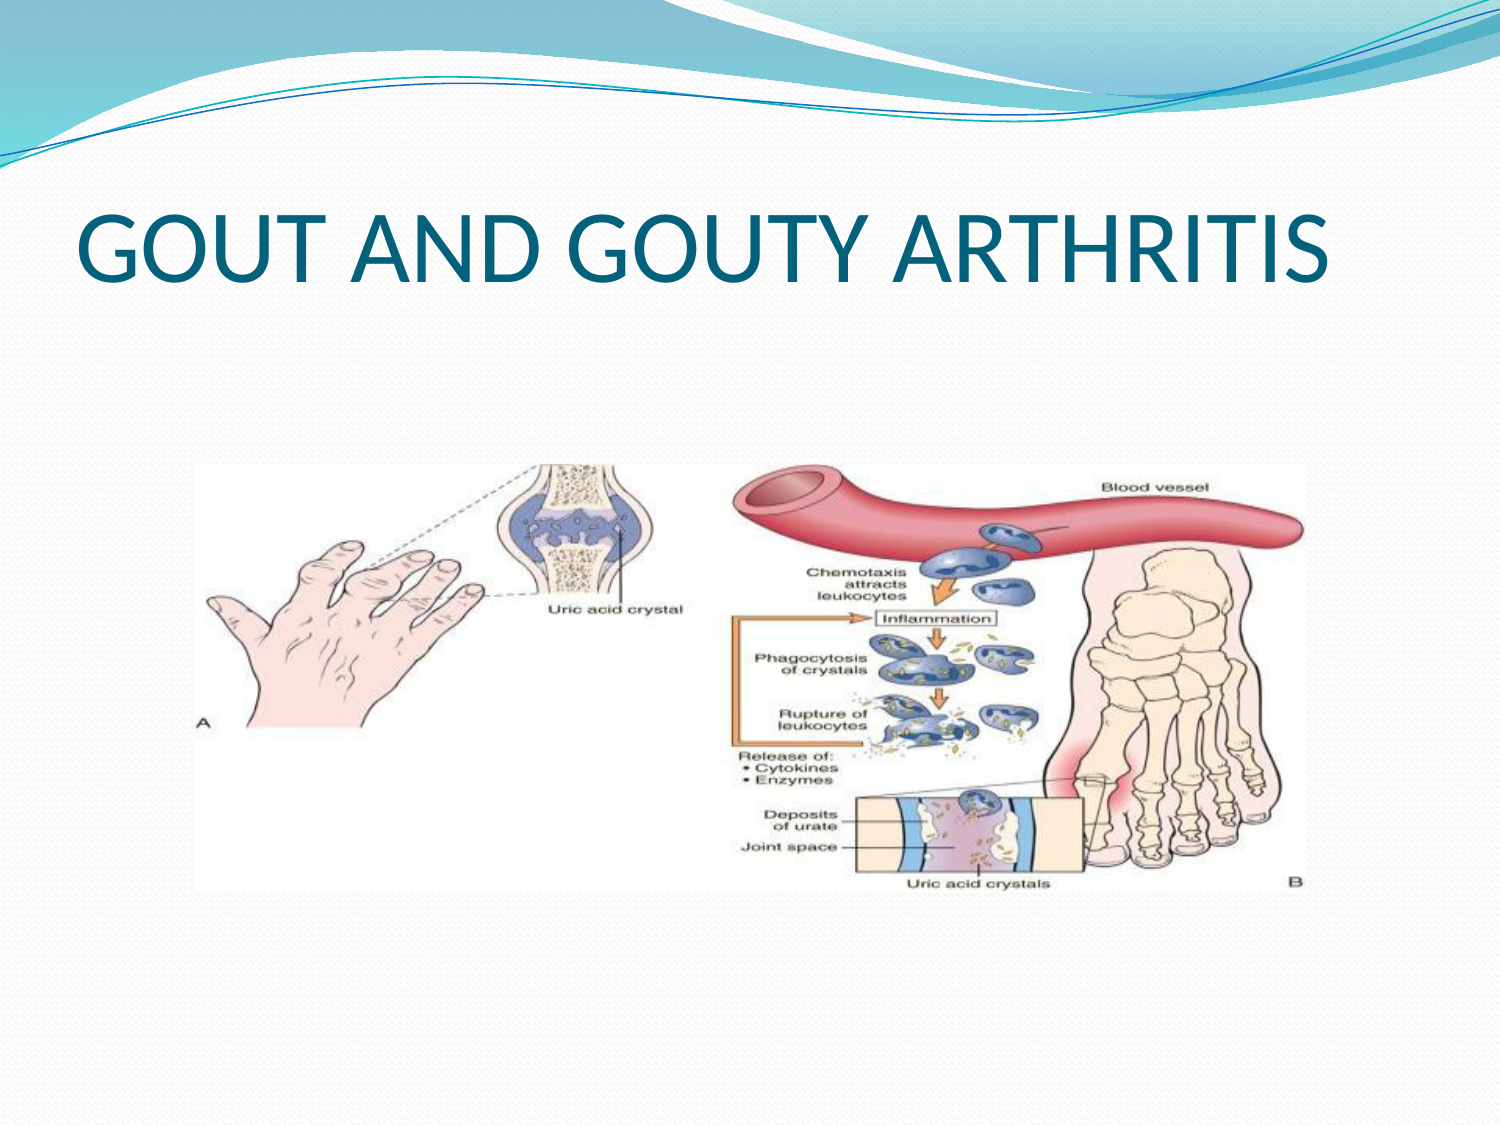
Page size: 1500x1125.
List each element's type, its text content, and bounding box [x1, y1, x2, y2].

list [194, 463, 1306, 891]
title GOUT AND GOUTY ARTHRITIS [75, 115, 1425, 303]
